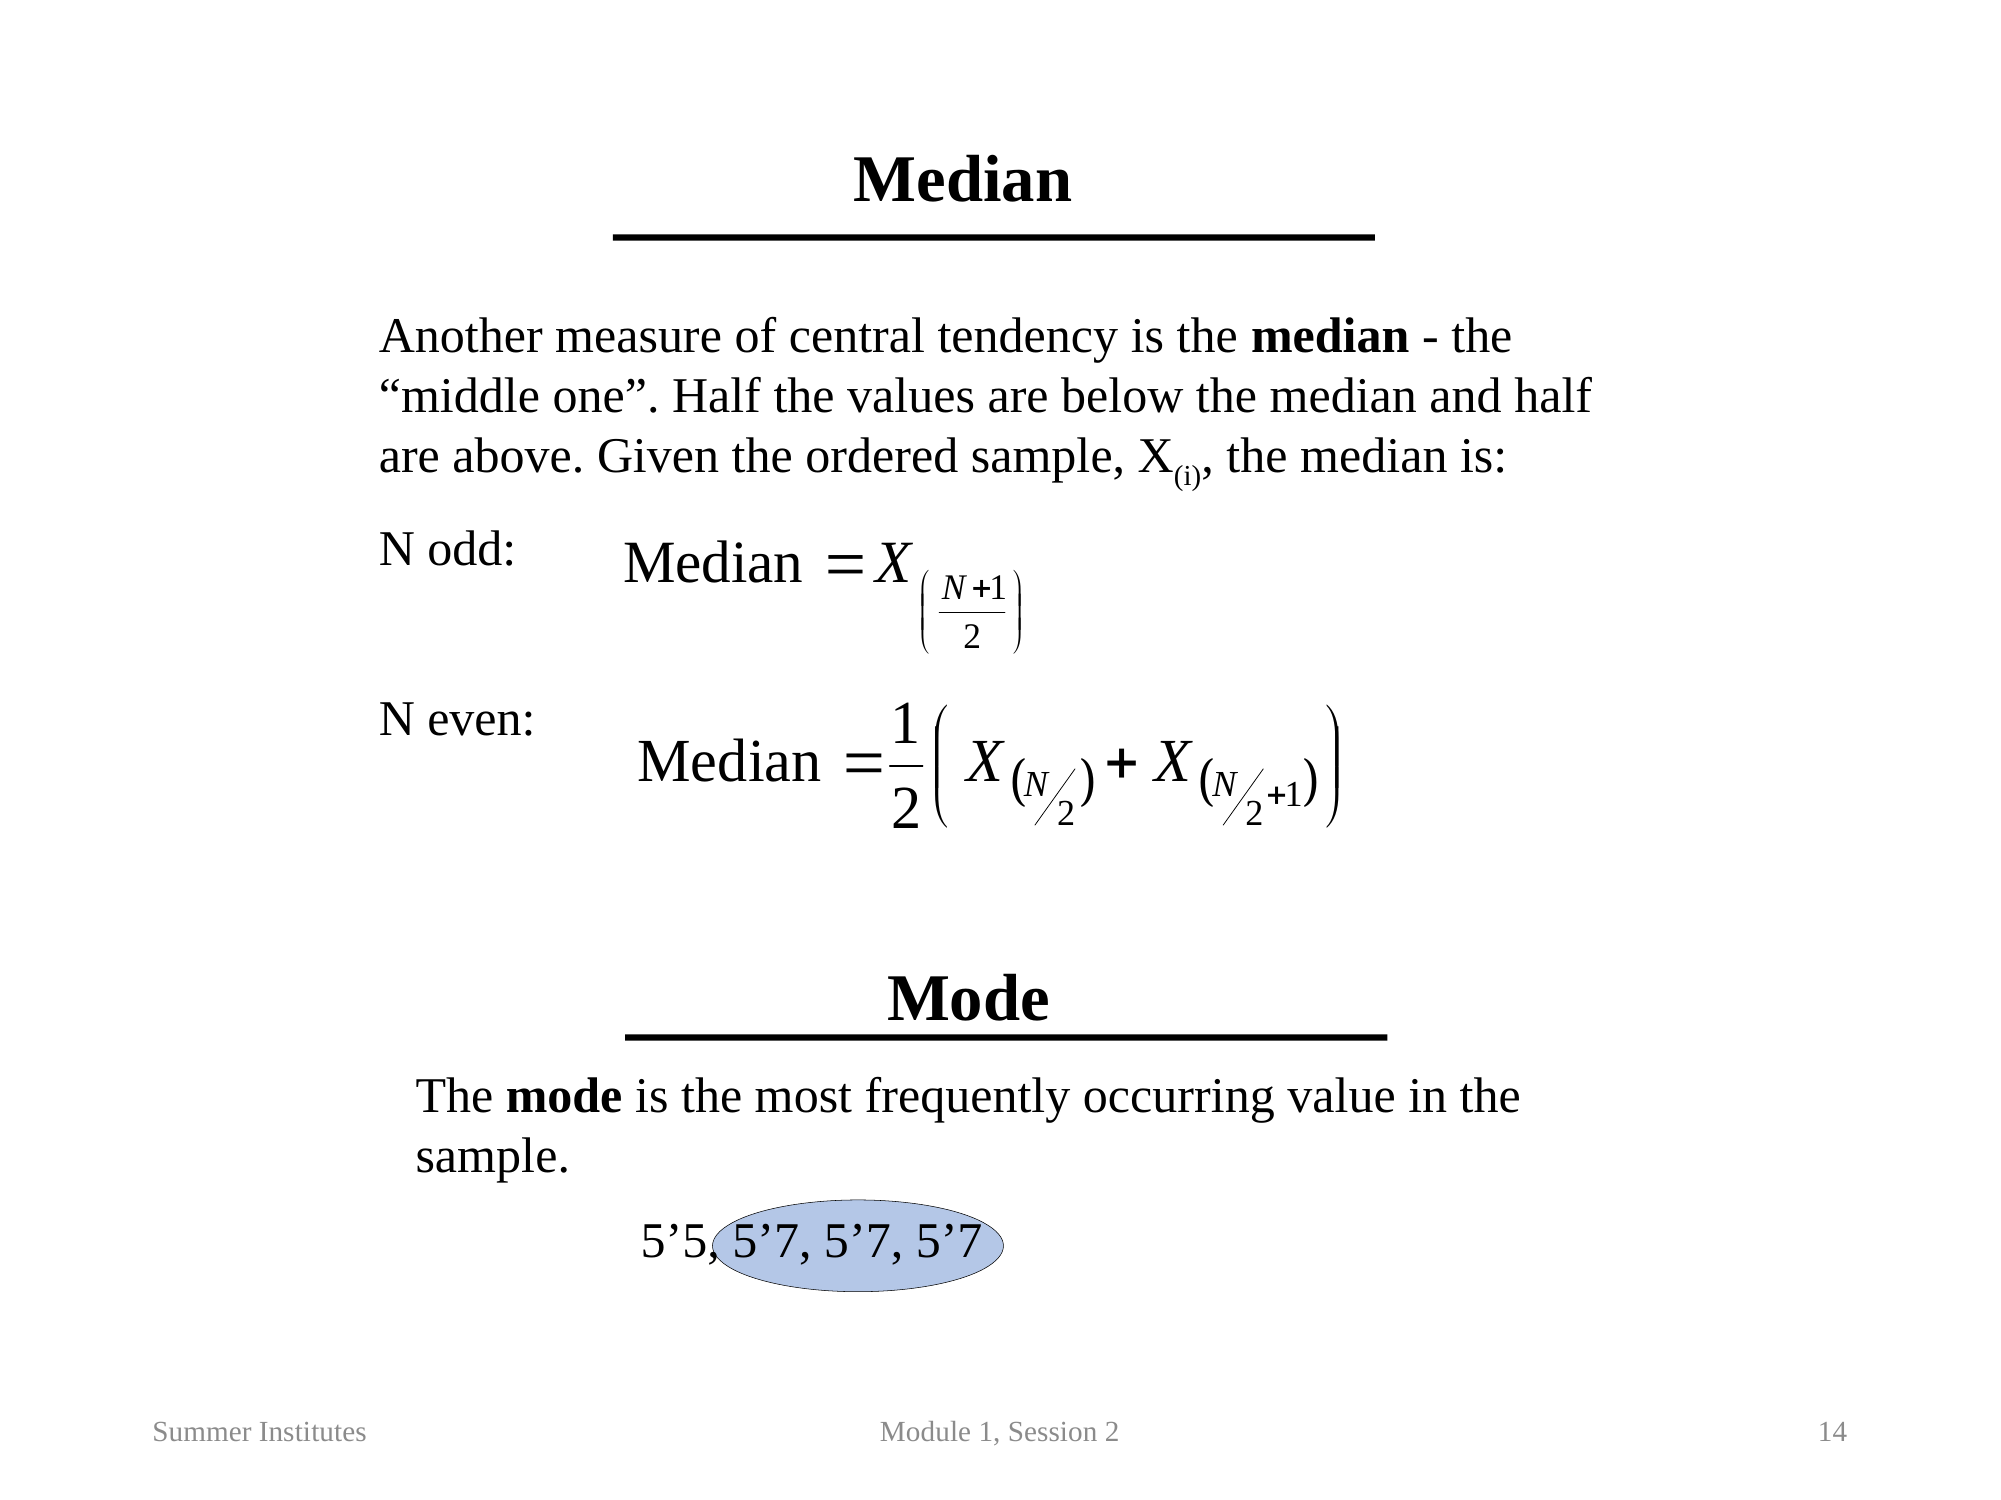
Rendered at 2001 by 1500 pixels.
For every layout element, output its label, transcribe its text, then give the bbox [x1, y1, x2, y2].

slide_number Summer Institutes [137, 1390, 588, 1471]
text_box Median [813, 127, 1113, 223]
slide_number 14 [1412, 1390, 1863, 1471]
text_box The mode is the most frequently occurring value in the sample. 5’5, 5’7, 5’7, 5’7 [400, 1054, 1675, 1275]
text_box Mode [800, 1038, 1138, 1042]
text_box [617, 528, 1035, 664]
text_box Another measure of central tendency is the median - the “middle one”. Half the values are below the median and half are above. Given the ordered sample, X(i), the median is: N odd: N even: [363, 294, 1675, 839]
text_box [631, 689, 1357, 840]
text_box [745, 1275, 971, 1292]
text_box Mode [800, 946, 1138, 1037]
footer Module 1, Session 2 [662, 1390, 1338, 1471]
